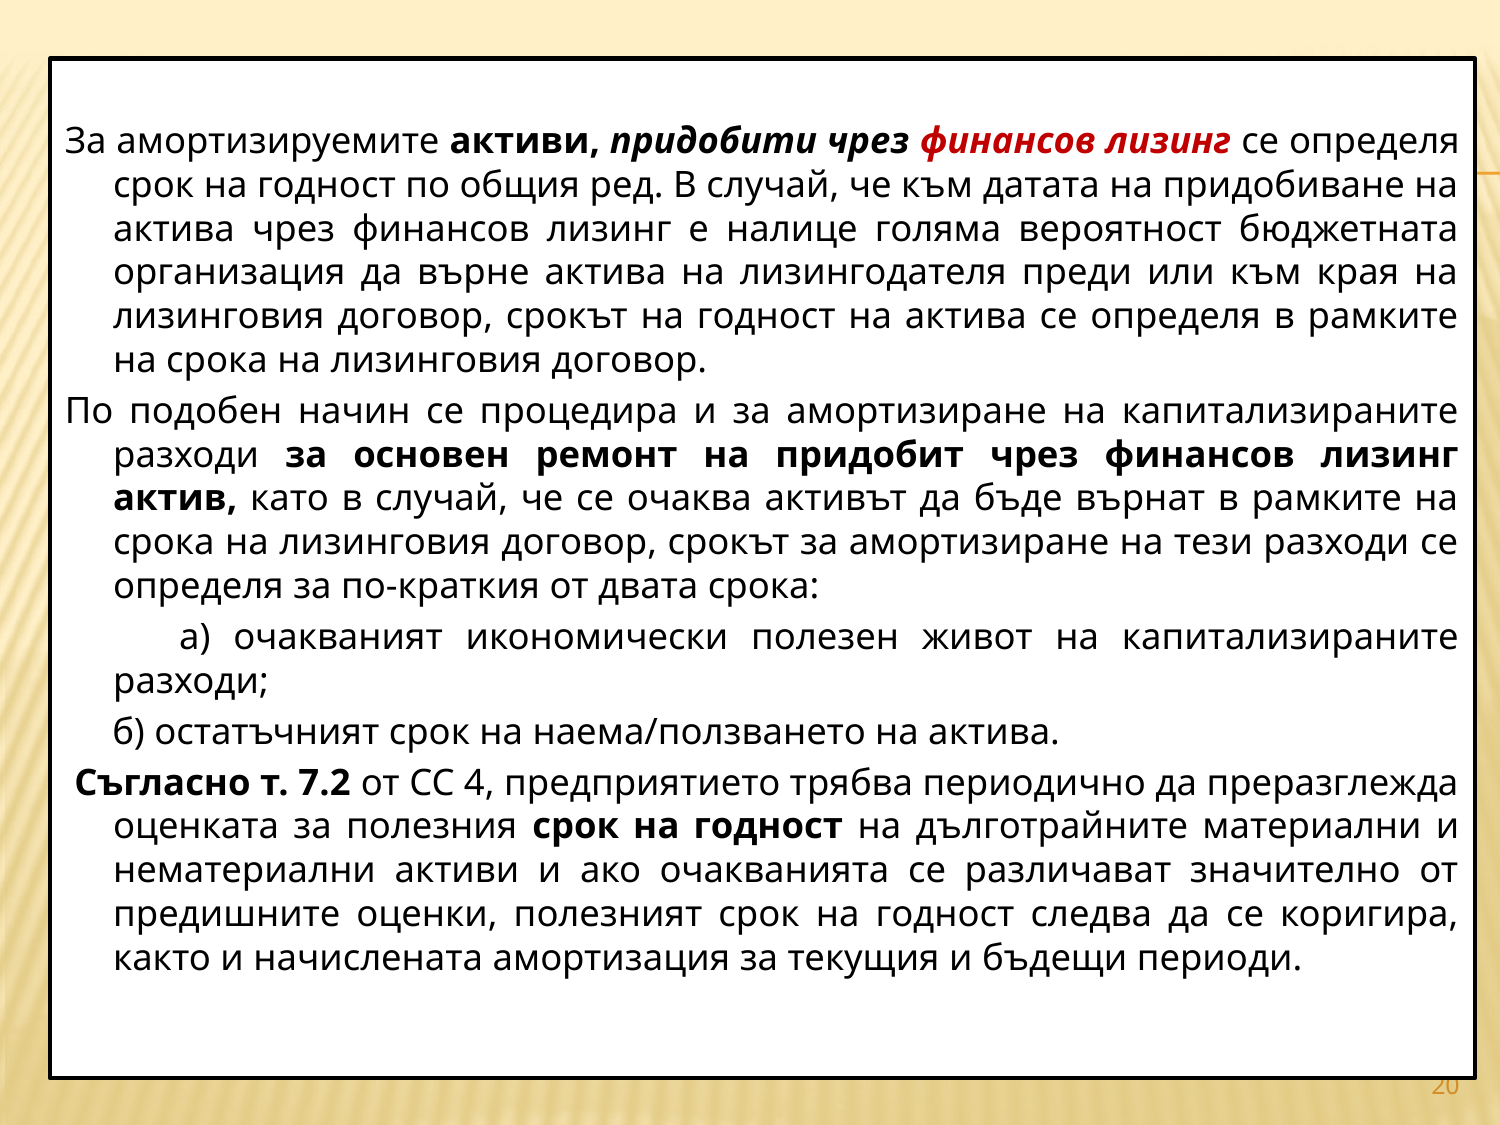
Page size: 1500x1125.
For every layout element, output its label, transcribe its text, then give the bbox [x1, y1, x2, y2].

list За амортизируемите активи, придобити чрез финансов лизинг се определя срок на годност по общия ред. В случай, че към датата на придобиване на актива чрез финансов лизинг е налице голяма вероятност бюджетната организация да върне актива на лизингодателя преди или към края на лизинговия договор, срокът на годност на актива се определя в рамките на срока на лизинговия договор. По подобен начин се процедира и за амортизиране на капитализираните разходи за основен ремонт на придобит чрез финансов лизинг актив, като в случай, че се очаква активът да бъде върнат в рамките на срока на лизинговия договор, срокът за амортизиране на тези разходи се определя за по-краткия от двата срока: а) очакваният икономически полезен живот на капитализираните разходи; б) остатъчният срок на наема/ползването на актива. Съгласно т. 7.2 от СС 4, предприятието трябва периодично да преразглежда оценката за полезния срок на годност на дълготрайните материални и нематериални активи и ако очакванията се различават значително от предишните оценки, полезният срок на годност следва да се коригира, както и начислената амортизация за текущия и бъдещи периоди. [48, 56, 1477, 1080]
slide_number 20 [1350, 1061, 1475, 1103]
